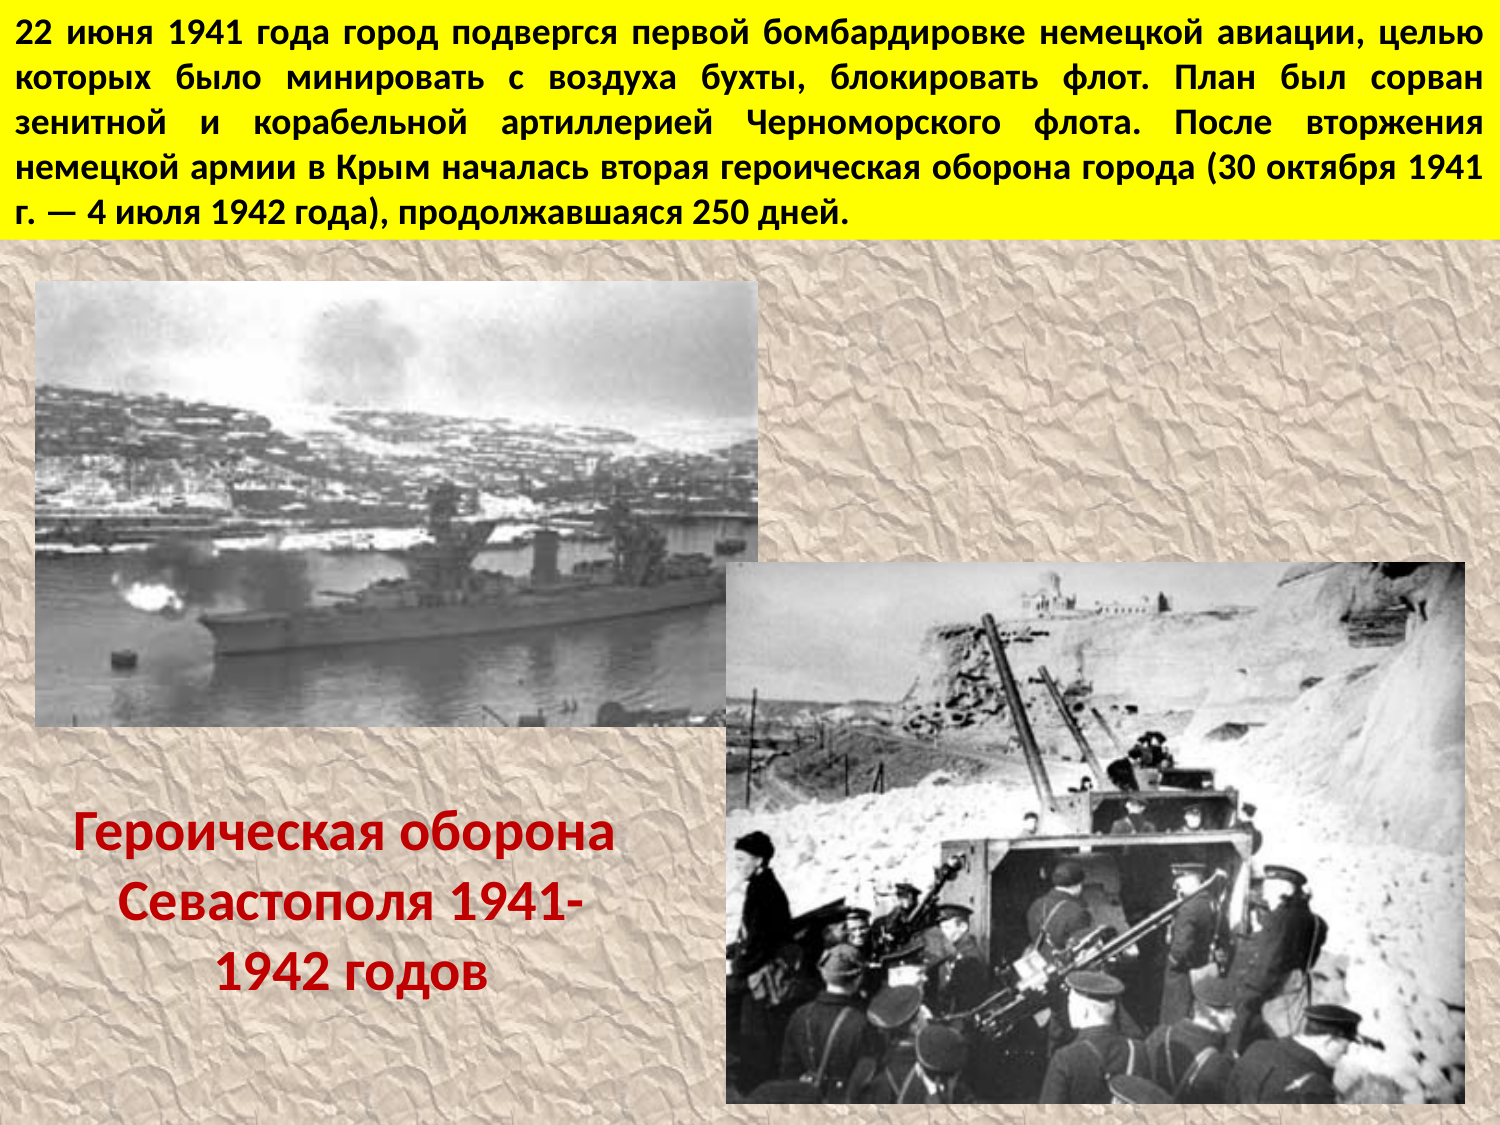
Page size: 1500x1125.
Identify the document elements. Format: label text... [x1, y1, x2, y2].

text_box Героическая оборона Севастополя 1941-1942 годов [46, 785, 657, 1010]
text_box 22 июня 1941 года город подвергся первой бомбардировке немецкой авиации, целью которых было минировать с воздуха бухты, блокировать флот. План был сорван зенитной и корабельной артиллерией Черноморского флота. После вторжения немецкой армии в Крым началась вторая героическая оборона города (30 октября 1941 г. — 4 июля 1942 года), продолжавшаяся 250 дней. [0, 0, 1500, 240]
picture [34, 280, 1466, 1104]
